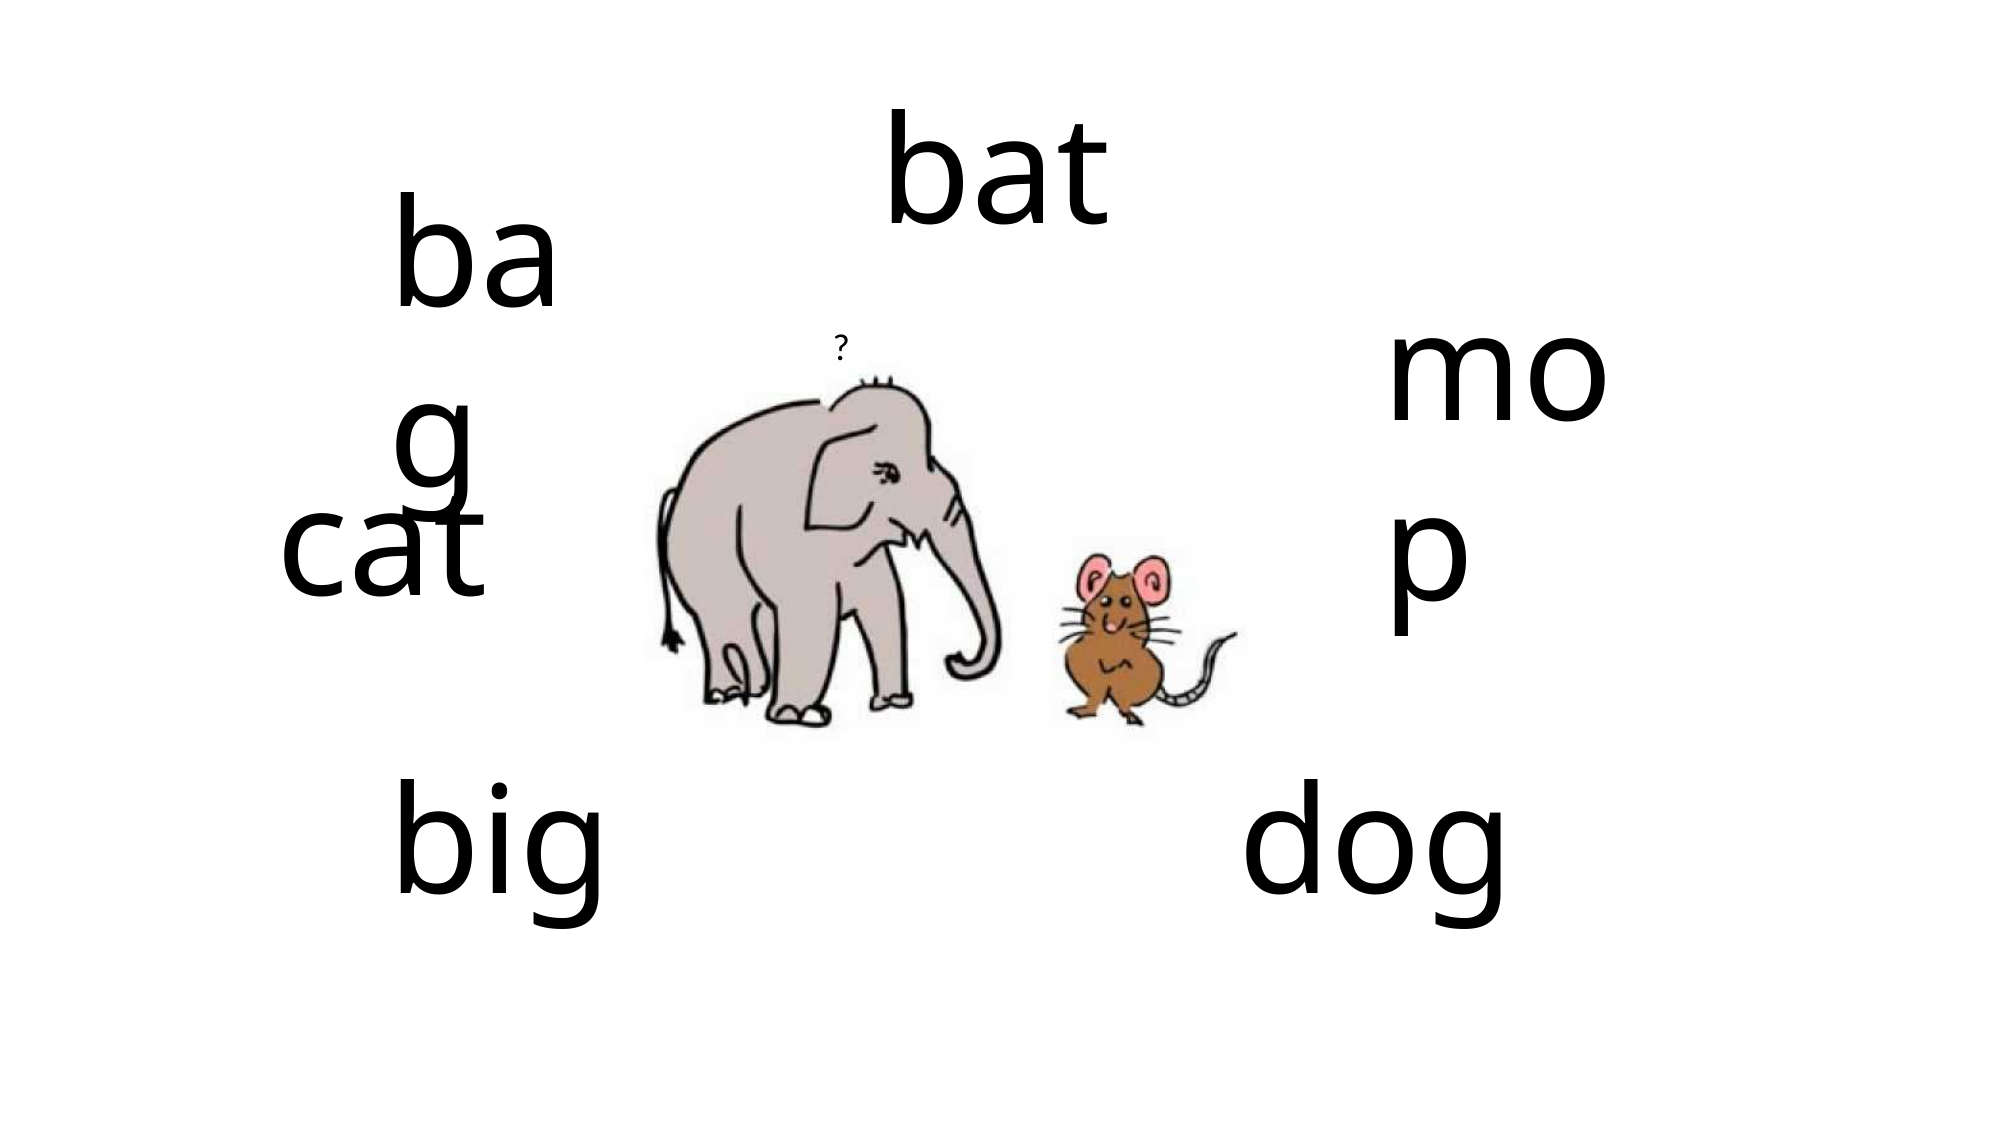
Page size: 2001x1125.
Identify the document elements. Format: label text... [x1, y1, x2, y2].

text_box dog [1223, 735, 1590, 931]
text_box mop [1367, 263, 1687, 638]
text_box cat [262, 437, 639, 633]
text_box bag [373, 149, 670, 525]
text_box bat [864, 66, 1173, 262]
text_box big [373, 735, 634, 931]
picture [644, 291, 1257, 751]
